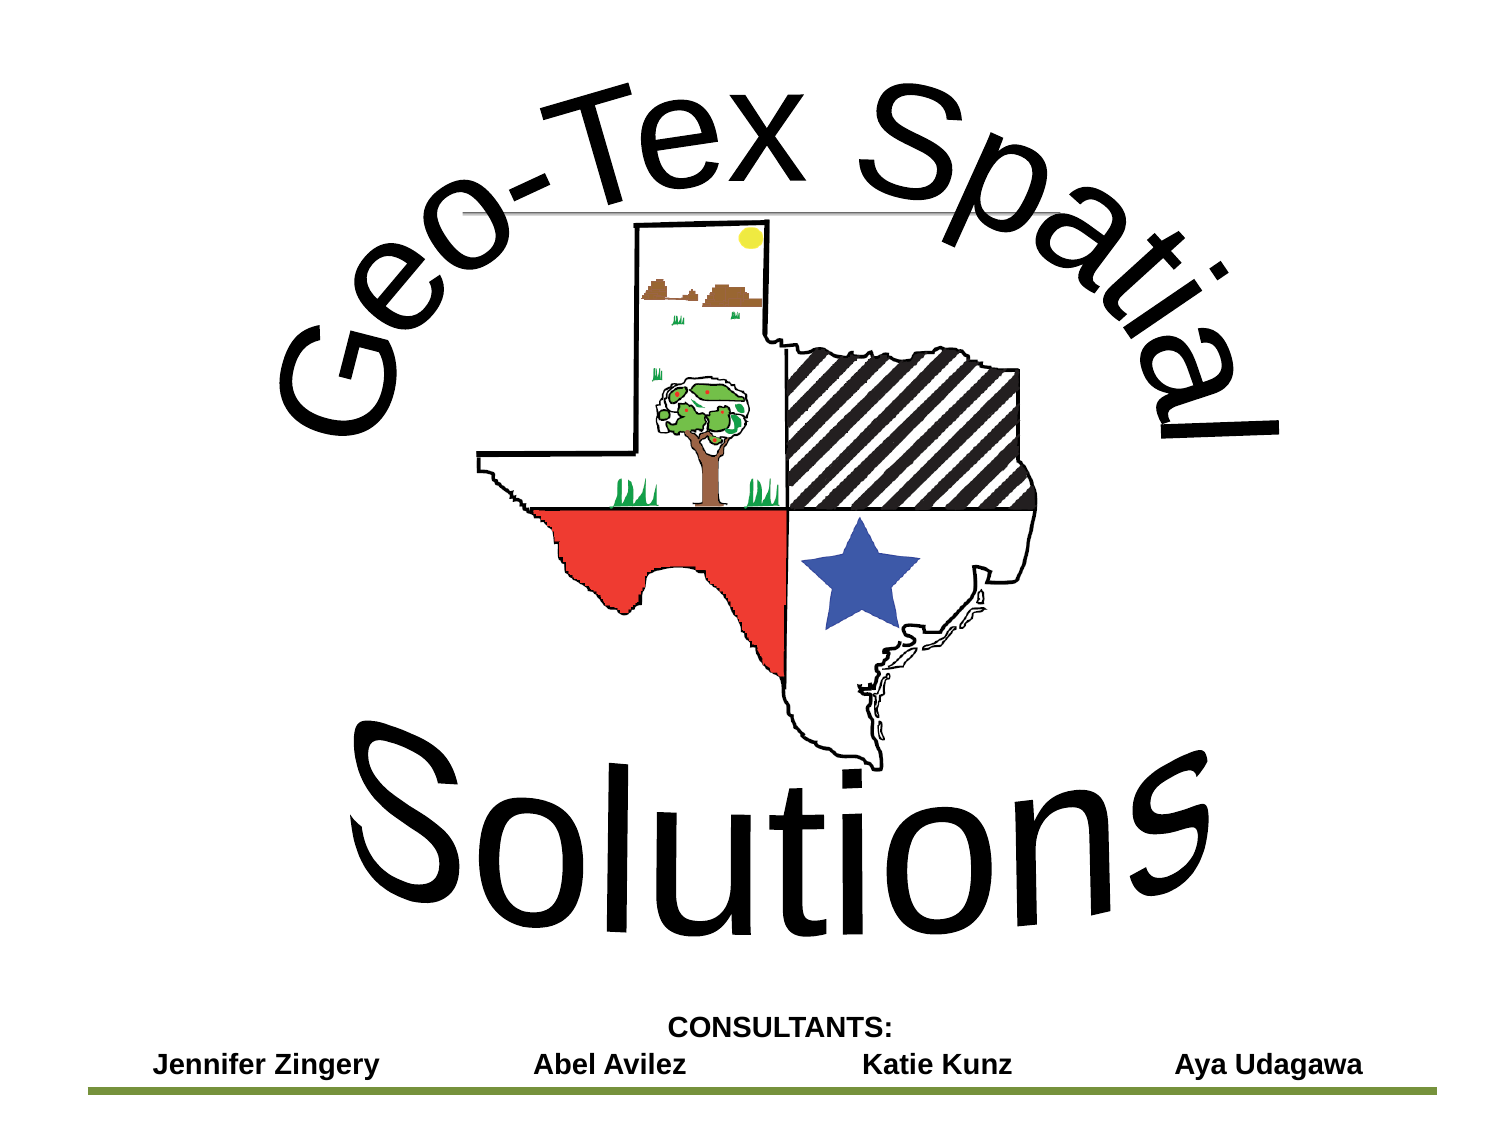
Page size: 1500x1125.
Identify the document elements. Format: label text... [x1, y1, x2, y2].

table_header Jennifer Zingery [88, 1037, 445, 1087]
text_box CONSULTANTS: [652, 1000, 909, 1096]
table_header Abel Avilez [445, 1037, 652, 1087]
table_header Katie Kunz [909, 1037, 1100, 1087]
table_header Aya Udagawa [1100, 1037, 1437, 1087]
picture [462, 212, 1061, 786]
